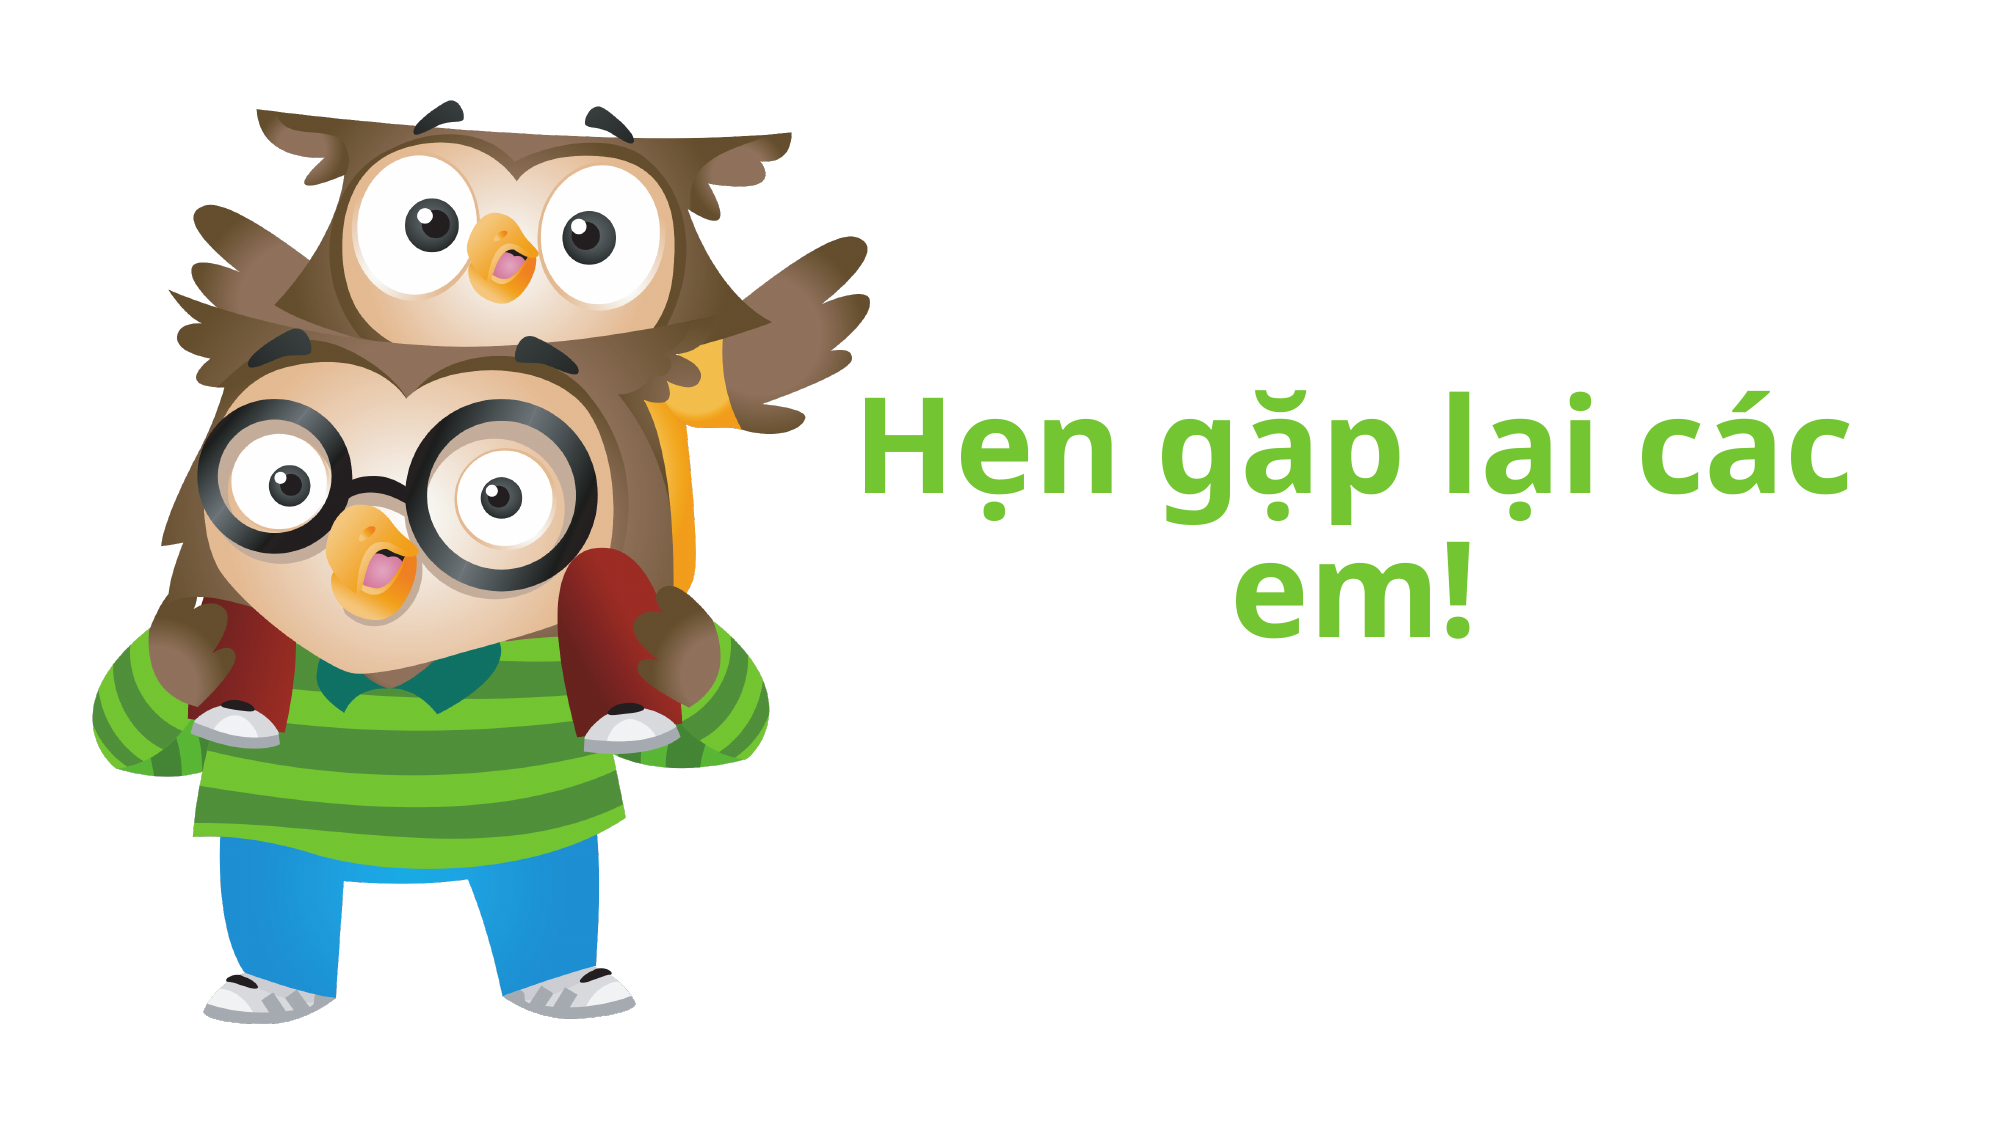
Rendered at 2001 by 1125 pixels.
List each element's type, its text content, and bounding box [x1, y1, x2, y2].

text_box Hẹn gặp lại các em! [874, 412, 1883, 634]
picture [52, 100, 870, 1025]
